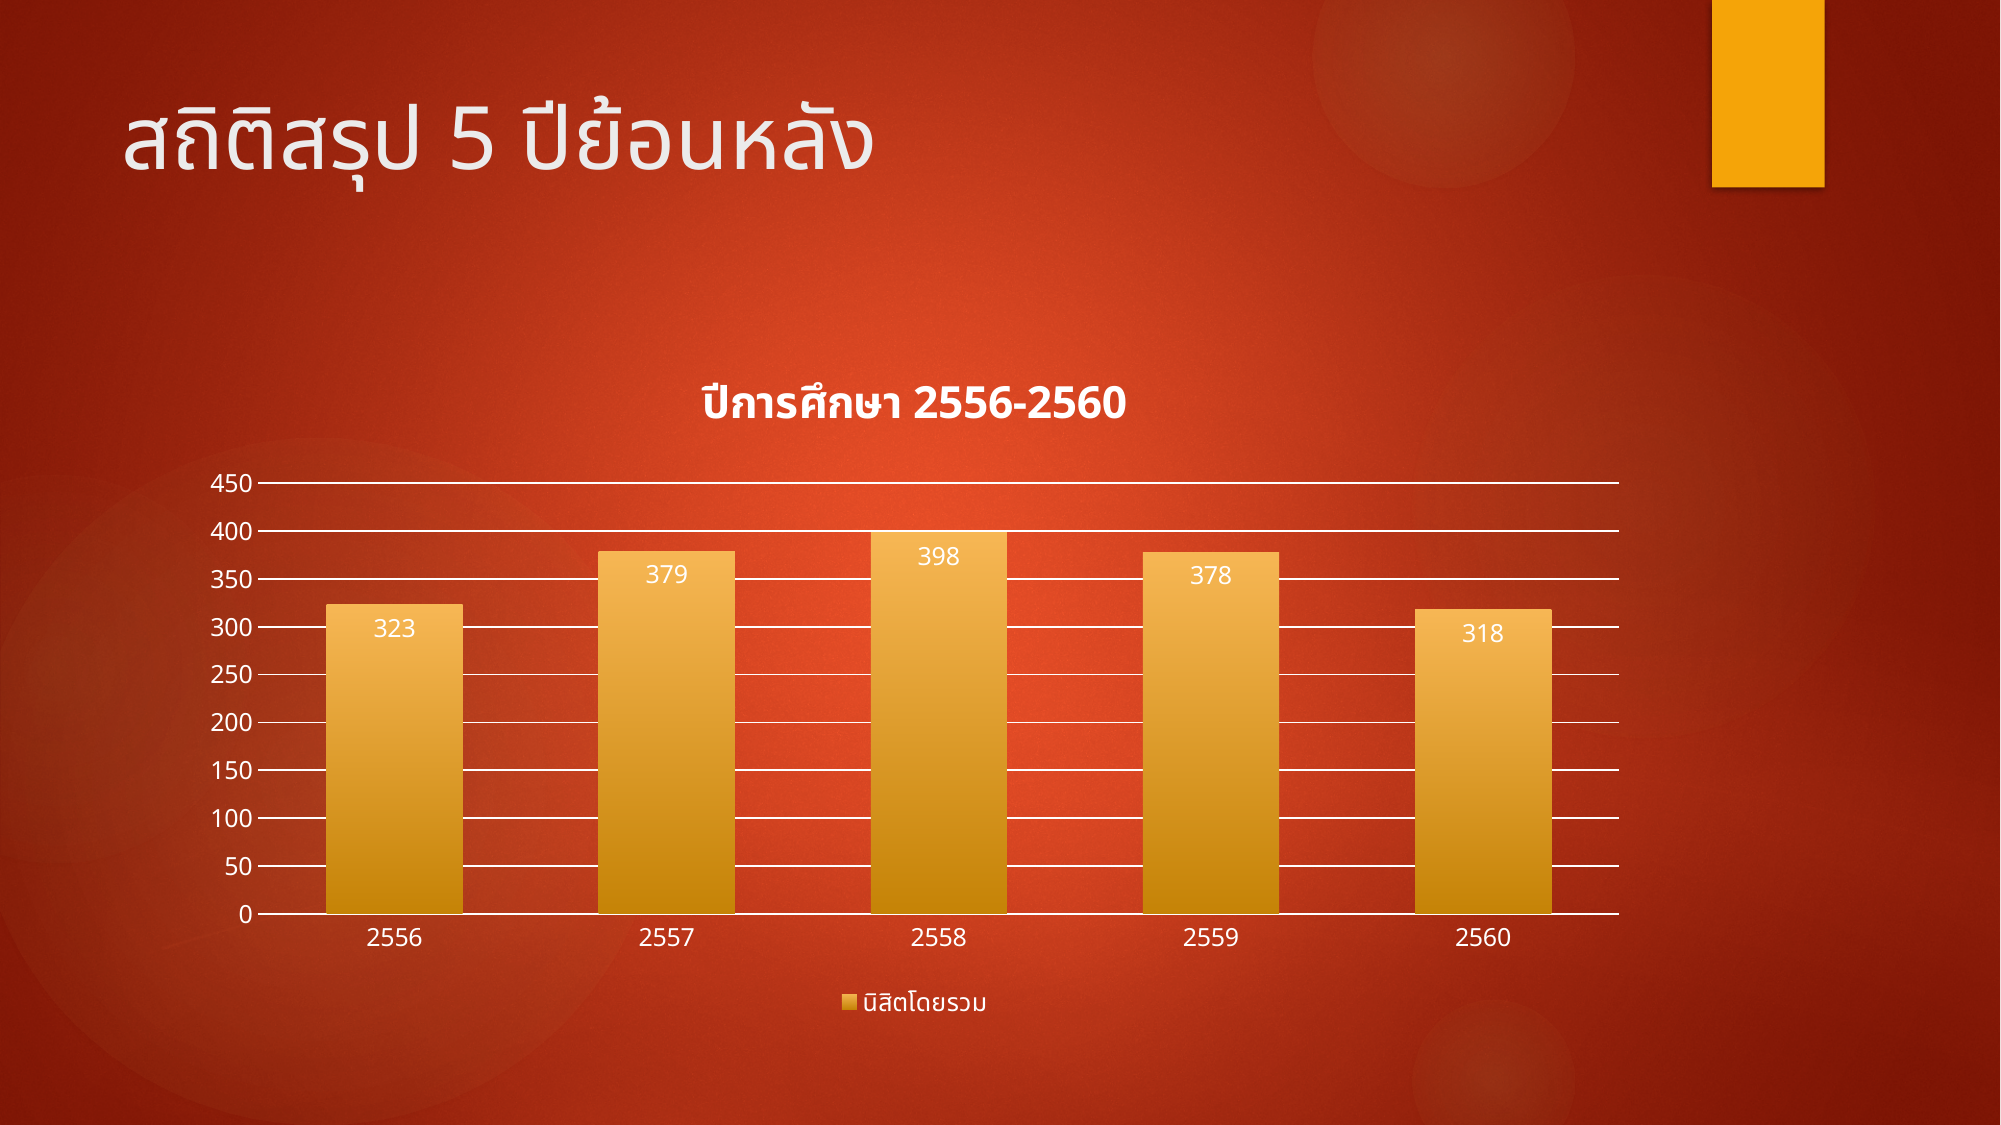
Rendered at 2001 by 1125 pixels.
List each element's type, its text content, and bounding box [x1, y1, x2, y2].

chart [180, 336, 1649, 1026]
title สถิติสรุป 5 ปีย้อนหลัง [106, 74, 1649, 304]
